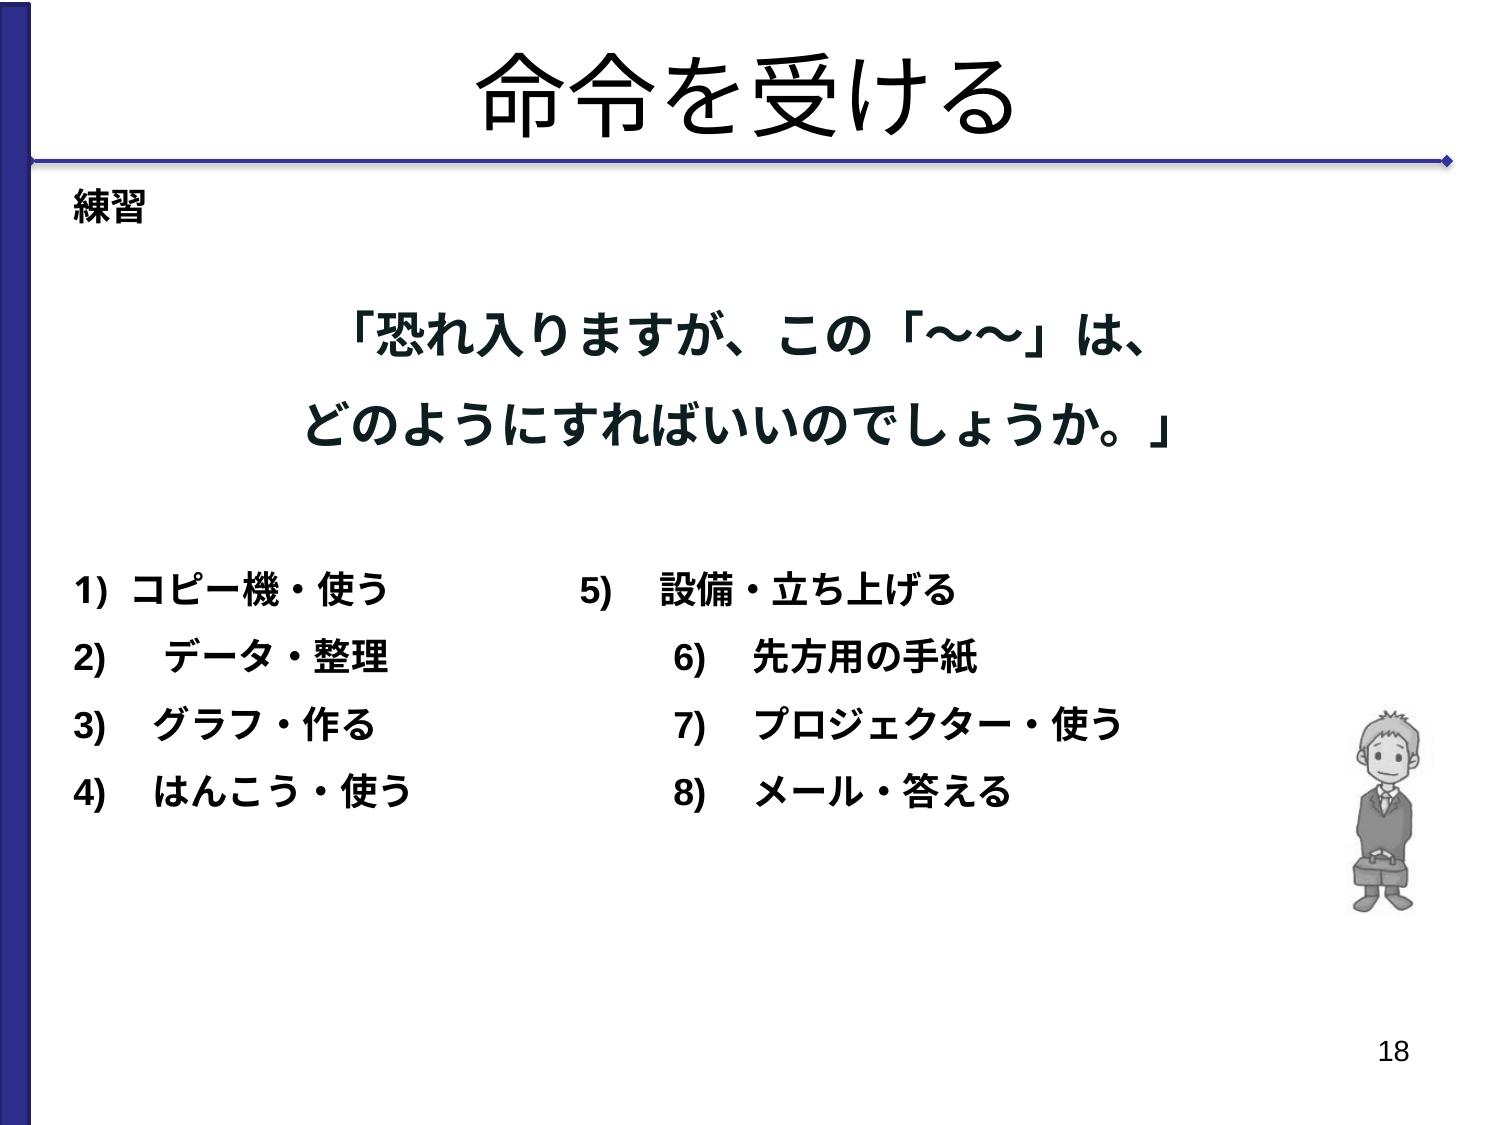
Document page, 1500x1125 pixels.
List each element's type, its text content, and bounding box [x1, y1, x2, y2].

text_box 練習 「恐れ入りますが、この「～～」は、 どのようにすればいいのでしょうか。」 コピー機・使う 5) 設備・立ち上げる 2) データ・整理 6) 先方用の手紙 3) グラフ・作る 7) プロジェクター・使う 4) はんこう・使う 8) メール・答える [58, 175, 1442, 821]
title 命令を受ける [74, 0, 1426, 157]
picture [1276, 703, 1496, 923]
slide_number 18 [1074, 1024, 1426, 1103]
text_box [0, 2, 31, 1125]
